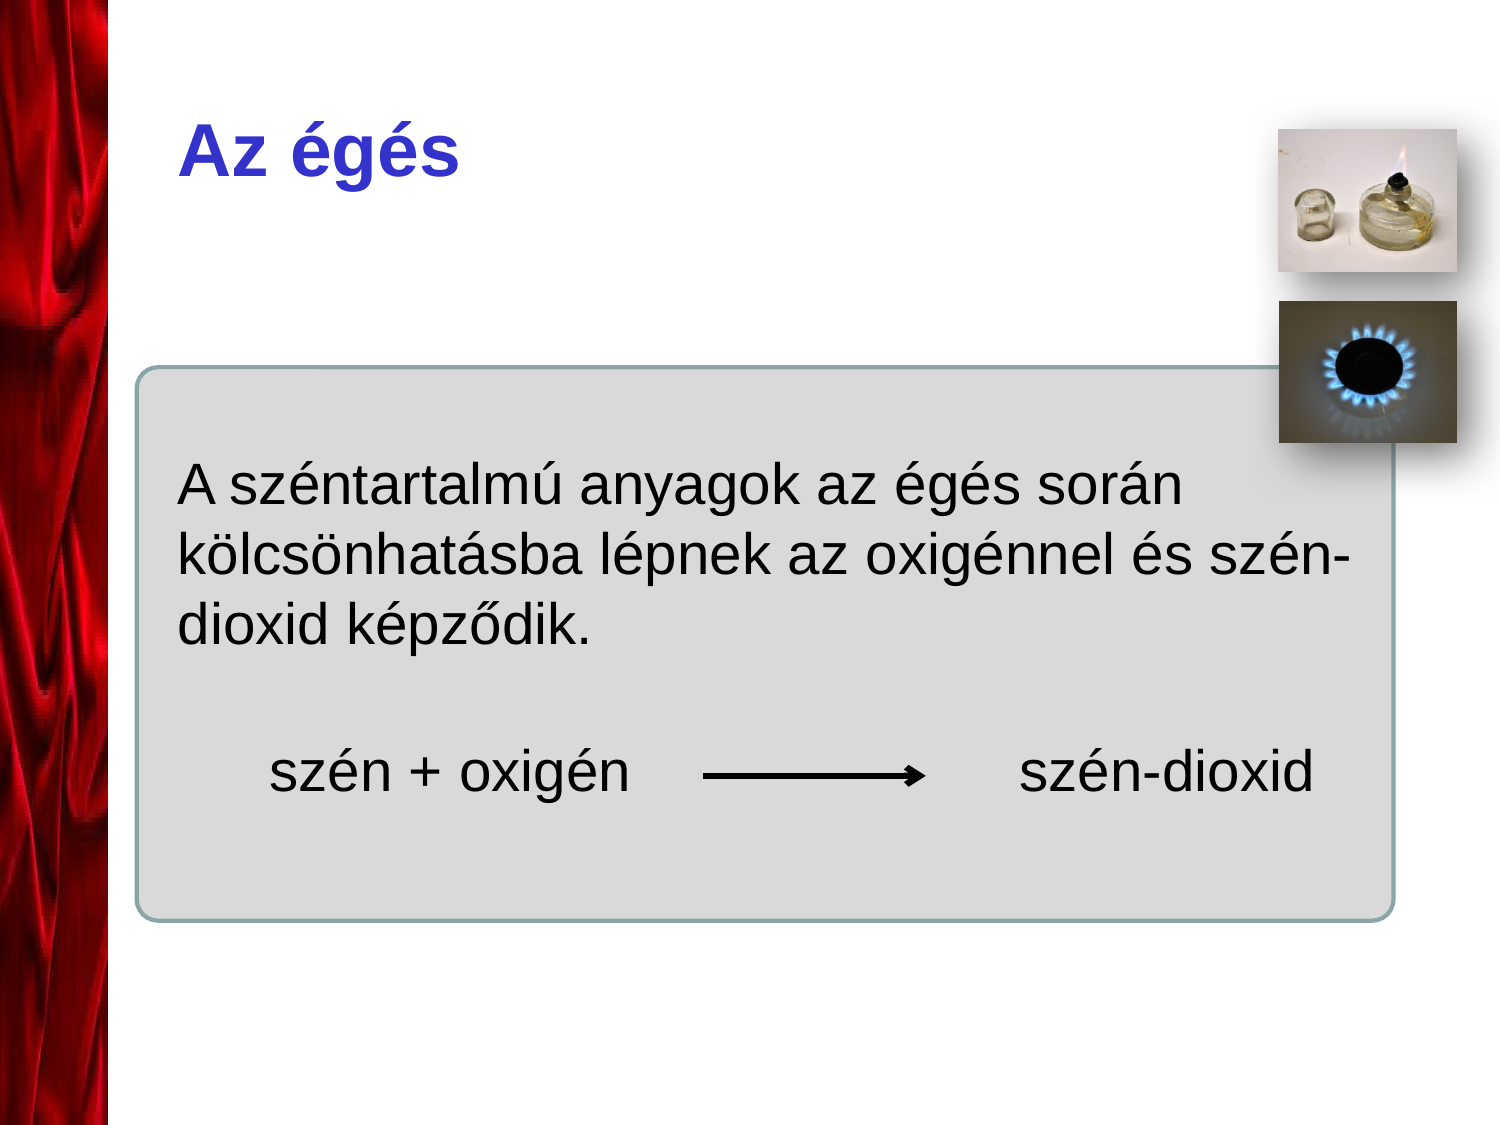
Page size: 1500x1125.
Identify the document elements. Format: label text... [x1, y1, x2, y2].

text_box A széntartalmú anyagok az égés során kölcsönhatásba lépnek az oxigénnel és szén-dioxid képződik. [162, 368, 1394, 664]
text_box Az égés [162, 94, 1187, 200]
picture [0, 0, 108, 1125]
text_box [134, 365, 1396, 923]
picture [1278, 129, 1457, 272]
picture [1278, 300, 1457, 443]
text_box szén + oxigén szén-dioxid [254, 726, 1330, 811]
